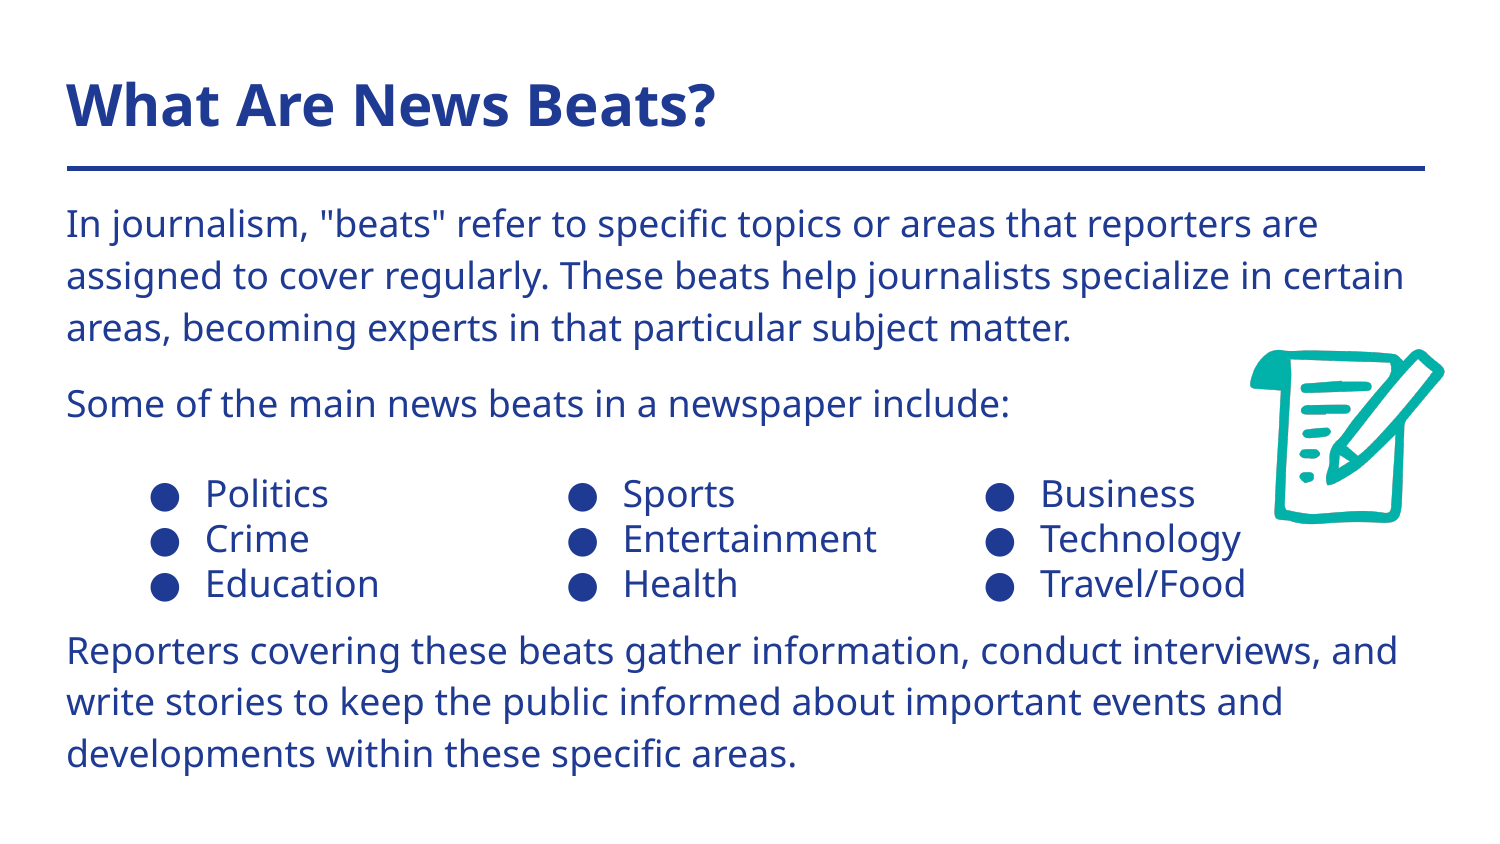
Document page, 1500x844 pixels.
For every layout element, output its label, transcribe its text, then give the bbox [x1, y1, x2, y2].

picture [1197, 295, 1476, 574]
title What Are News Beats? [51, 52, 1449, 147]
text_box Business Technology Travel/Food [950, 455, 1350, 612]
list In journalism, "beats" refer to specific topics or areas that reporters are assigned to cover regularly. These beats help journalists specialize in certain areas, becoming experts in that particular subject matter. Some of the main news beats in a newspaper include: Reporters covering these beats gather information, conduct interviews, and write stories to keep the public informed about important events and developments within these specific areas. [51, 178, 1471, 786]
text_box Politics Crime Education [114, 455, 514, 612]
text_box Sports Entertainment Health [532, 455, 932, 612]
